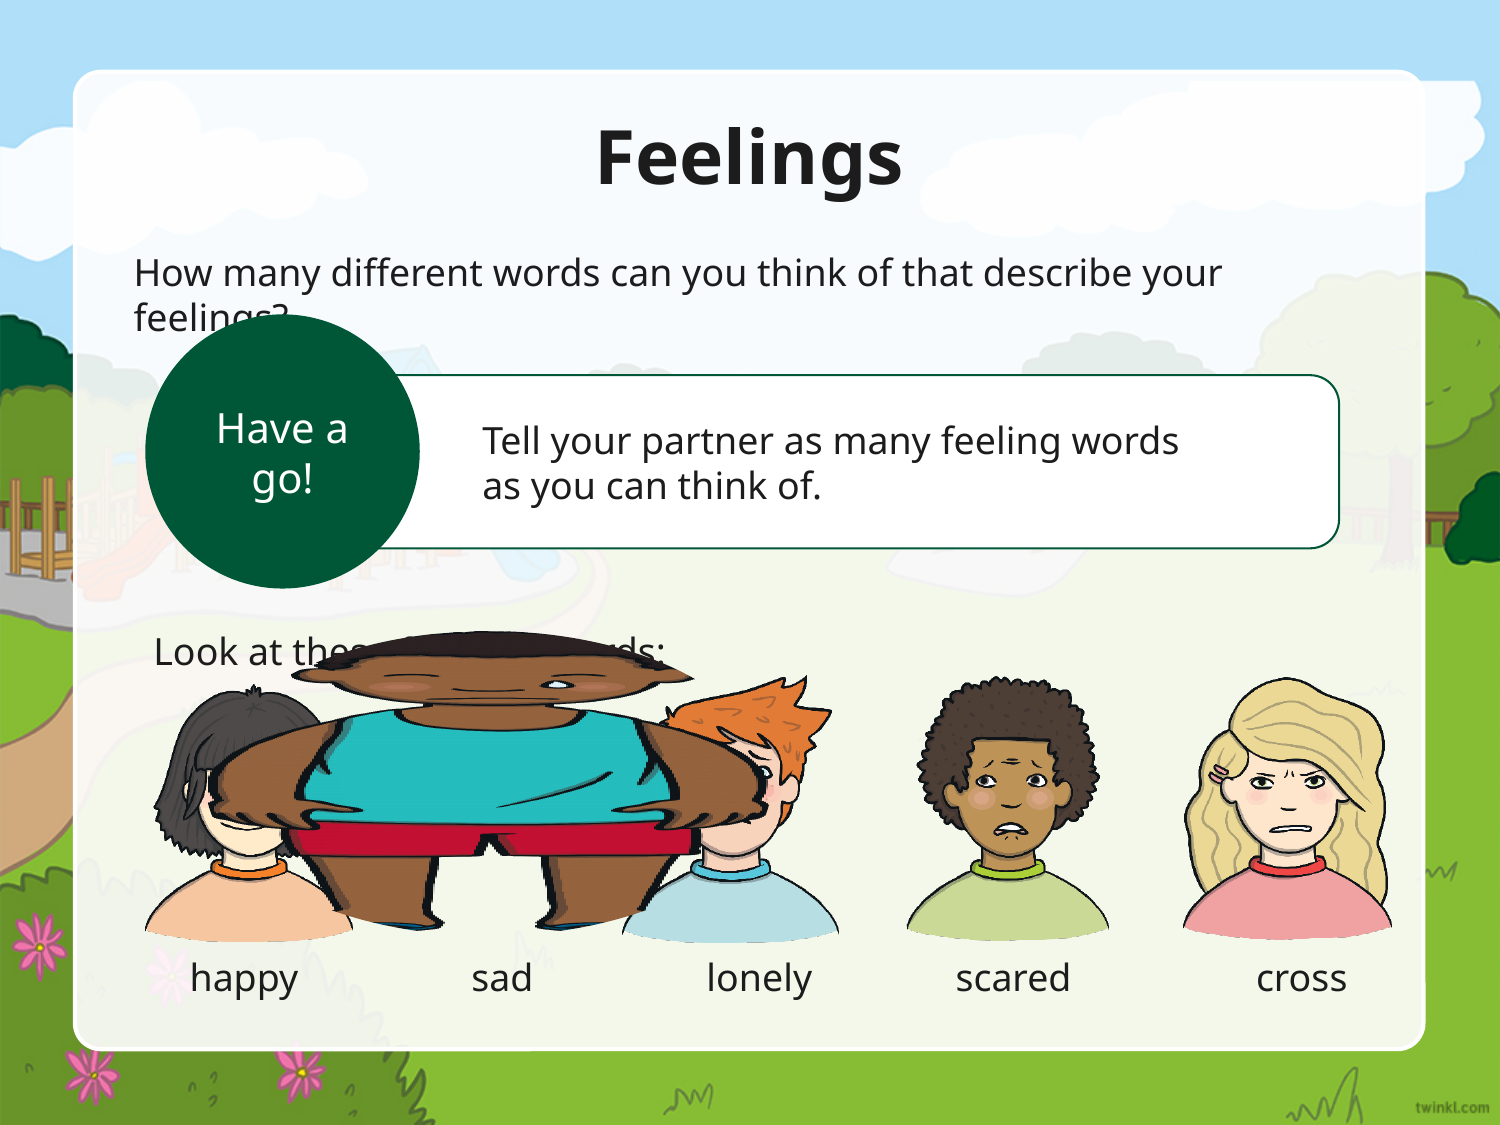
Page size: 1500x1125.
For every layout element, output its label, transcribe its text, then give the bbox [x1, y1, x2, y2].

text_box Have a go! [144, 313, 398, 590]
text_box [145, 620, 1392, 1007]
text_box How many different words can you think of that describe your feelings? [118, 241, 1380, 347]
picture [0, 0, 1500, 1125]
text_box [236, 375, 1340, 549]
title Feelings [75, 78, 1424, 242]
